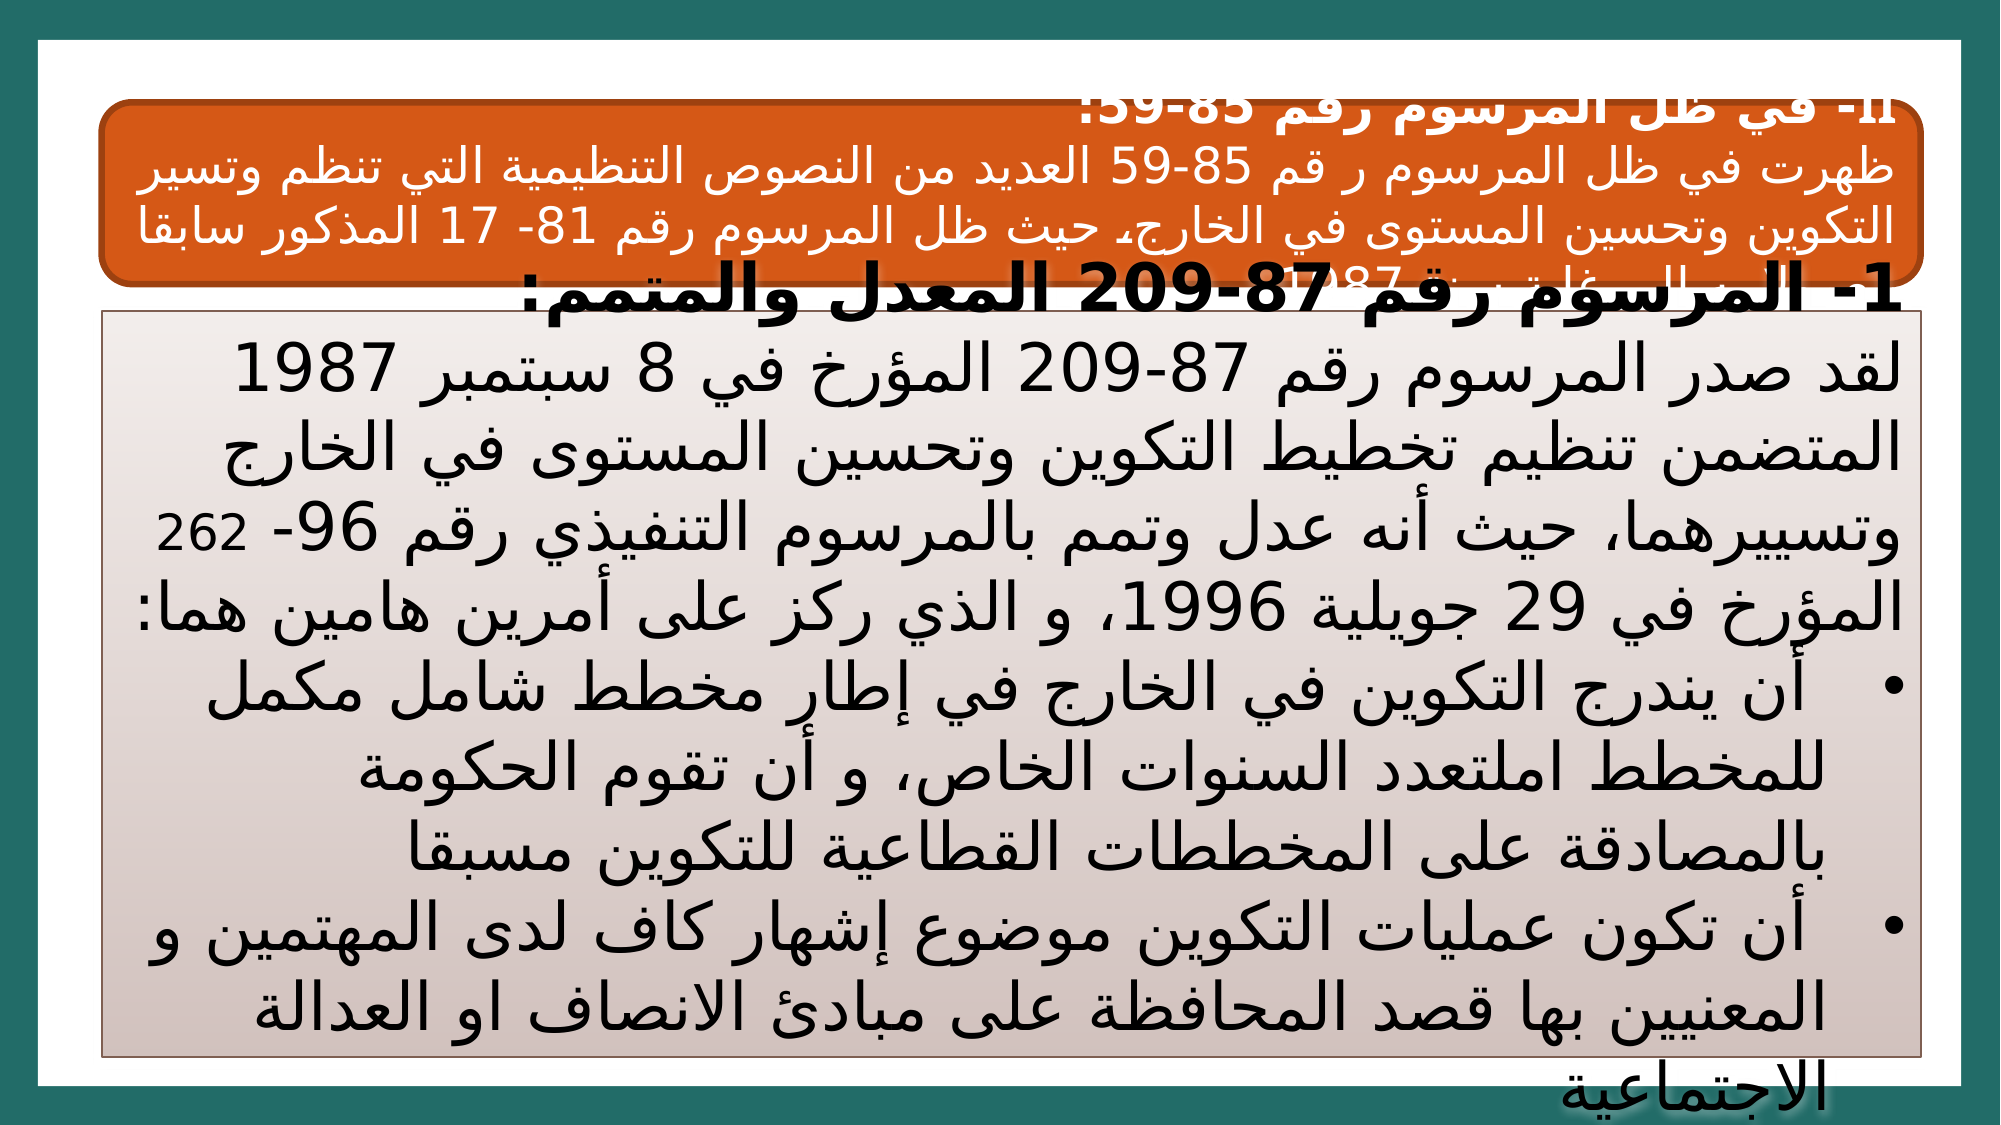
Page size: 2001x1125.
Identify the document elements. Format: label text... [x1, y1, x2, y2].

text_box II- في ظل المرسوم رقم 85-59: ظهرت في ظل المرسوم ر قم 85-59 العديد من النصوص التنظيمية التي تنظم وتسير التكوين وتحسين المستوى في الخارج، حيث ظل المرسوم رقم 81- 17 المذكور سابقا معمولا به إلى غاية سنة 1987. [98, 99, 1924, 288]
text_box 1- المرسوم رقم 87-209 المعدل والمتمم: لقد صدر المرسوم رقم 87-209 المؤرخ في 8 سبتمبر 1987 المتضمن تنظيم تخطيط التكوين وتحسين المستوى في الخارج وتسييرهما، حيث أنه عدل وتمم بالمرسوم التنفيذي رقم 96- 262 المؤرخ في 29 جويلية 1996، و الذي ركز على أمرين هامين هما: أن يندرج التكوين في الخارج في إطار مخطط شامل مكمل للمخطط املتعدد السنوات الخاص، و أن تقوم الحكومة بالمصادقة على المخططات القطاعية للتكوين مسبقا أن تكون عمليات التكوين موضوع إشهار كاف لدى المهتمين و المعنيين بها قصد المحافظة على مبادئ الانصاف او العدالة الاجتماعية [101, 310, 1922, 1058]
